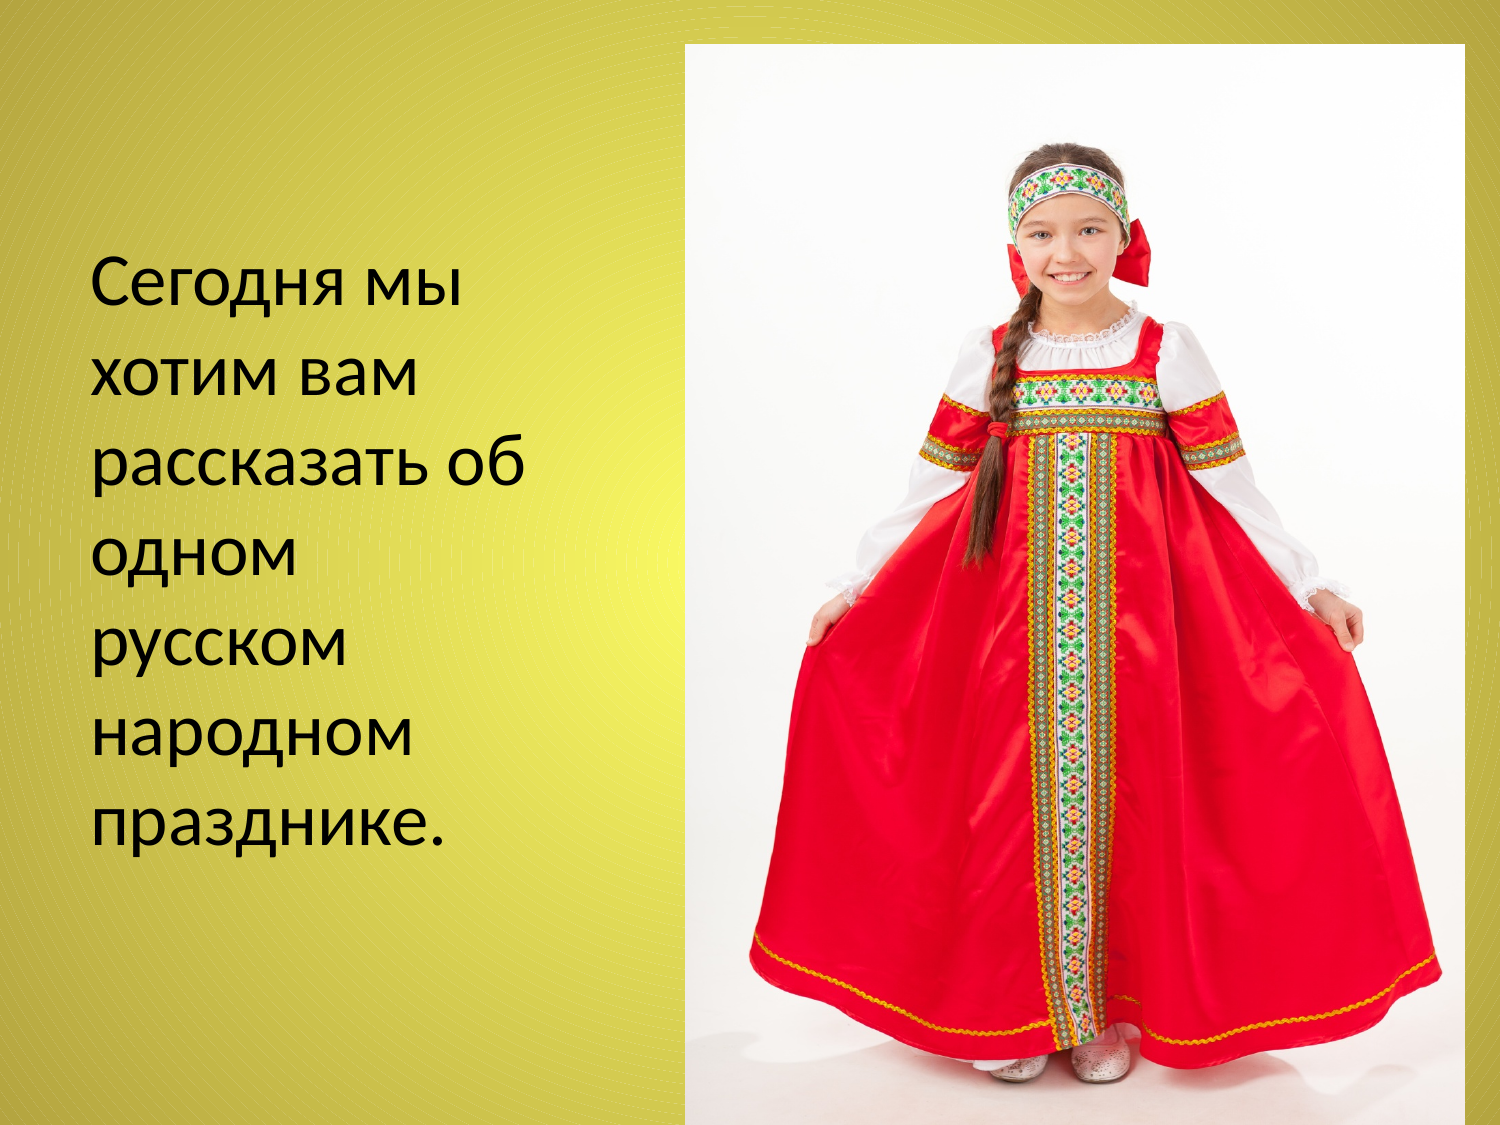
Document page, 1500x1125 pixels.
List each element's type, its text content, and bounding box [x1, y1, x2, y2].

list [685, 44, 1466, 1125]
list Сегодня мы хотим вам рассказать об одном русском народном празднике. [75, 222, 569, 1005]
